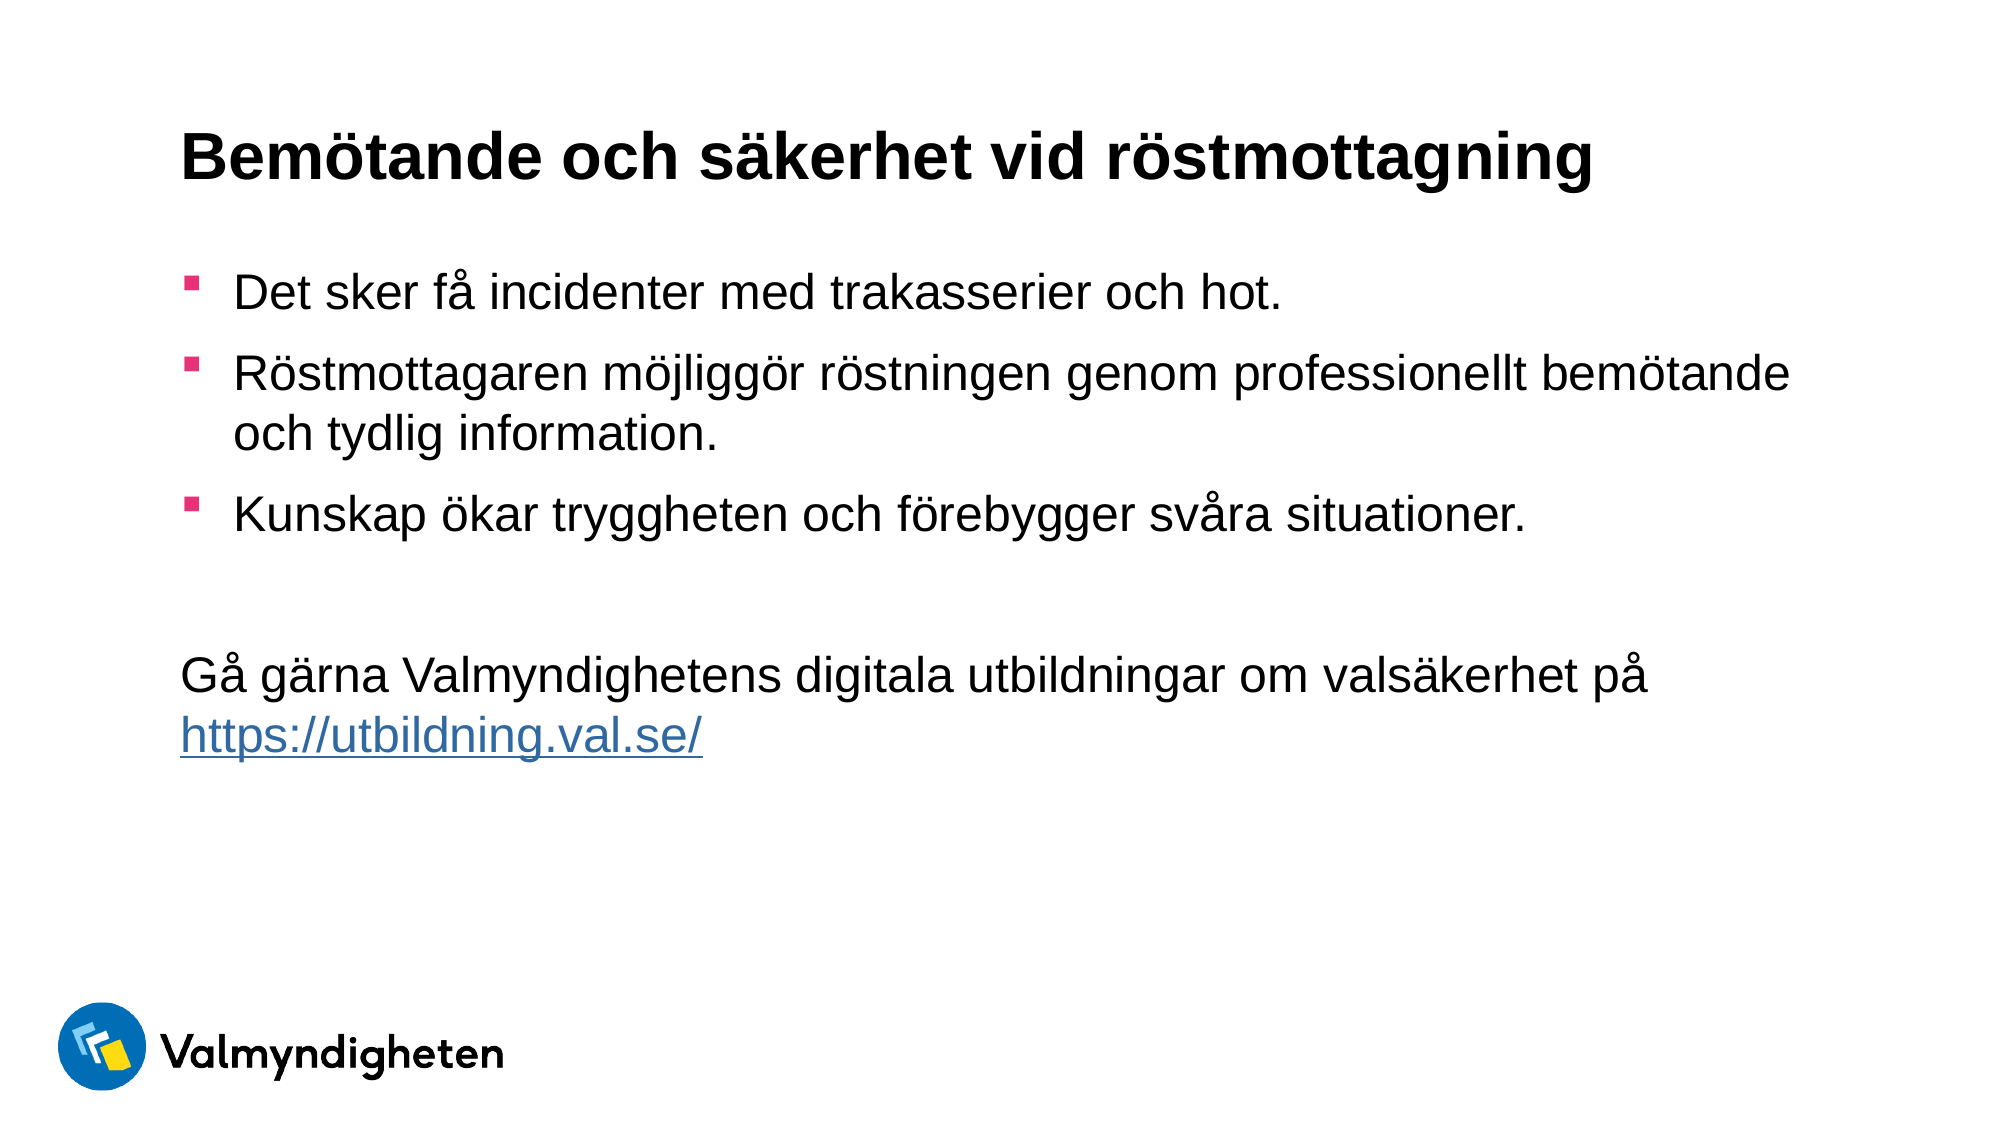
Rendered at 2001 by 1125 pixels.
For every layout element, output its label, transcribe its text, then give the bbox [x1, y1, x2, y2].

title Bemötande och säkerhet vid röstmottagning [165, 83, 1835, 202]
picture [26, 972, 535, 1125]
list Det sker få incidenter med trakasserier och hot. Röstmottagaren möjliggör röstningen genom professionellt bemötande och tydlig information. Kunskap ökar tryggheten och förebygger svåra situationer. Gå gärna Valmyndighetens digitala utbildningar om valsäkerhet på https://utbildning.val.se/ [165, 251, 1835, 966]
